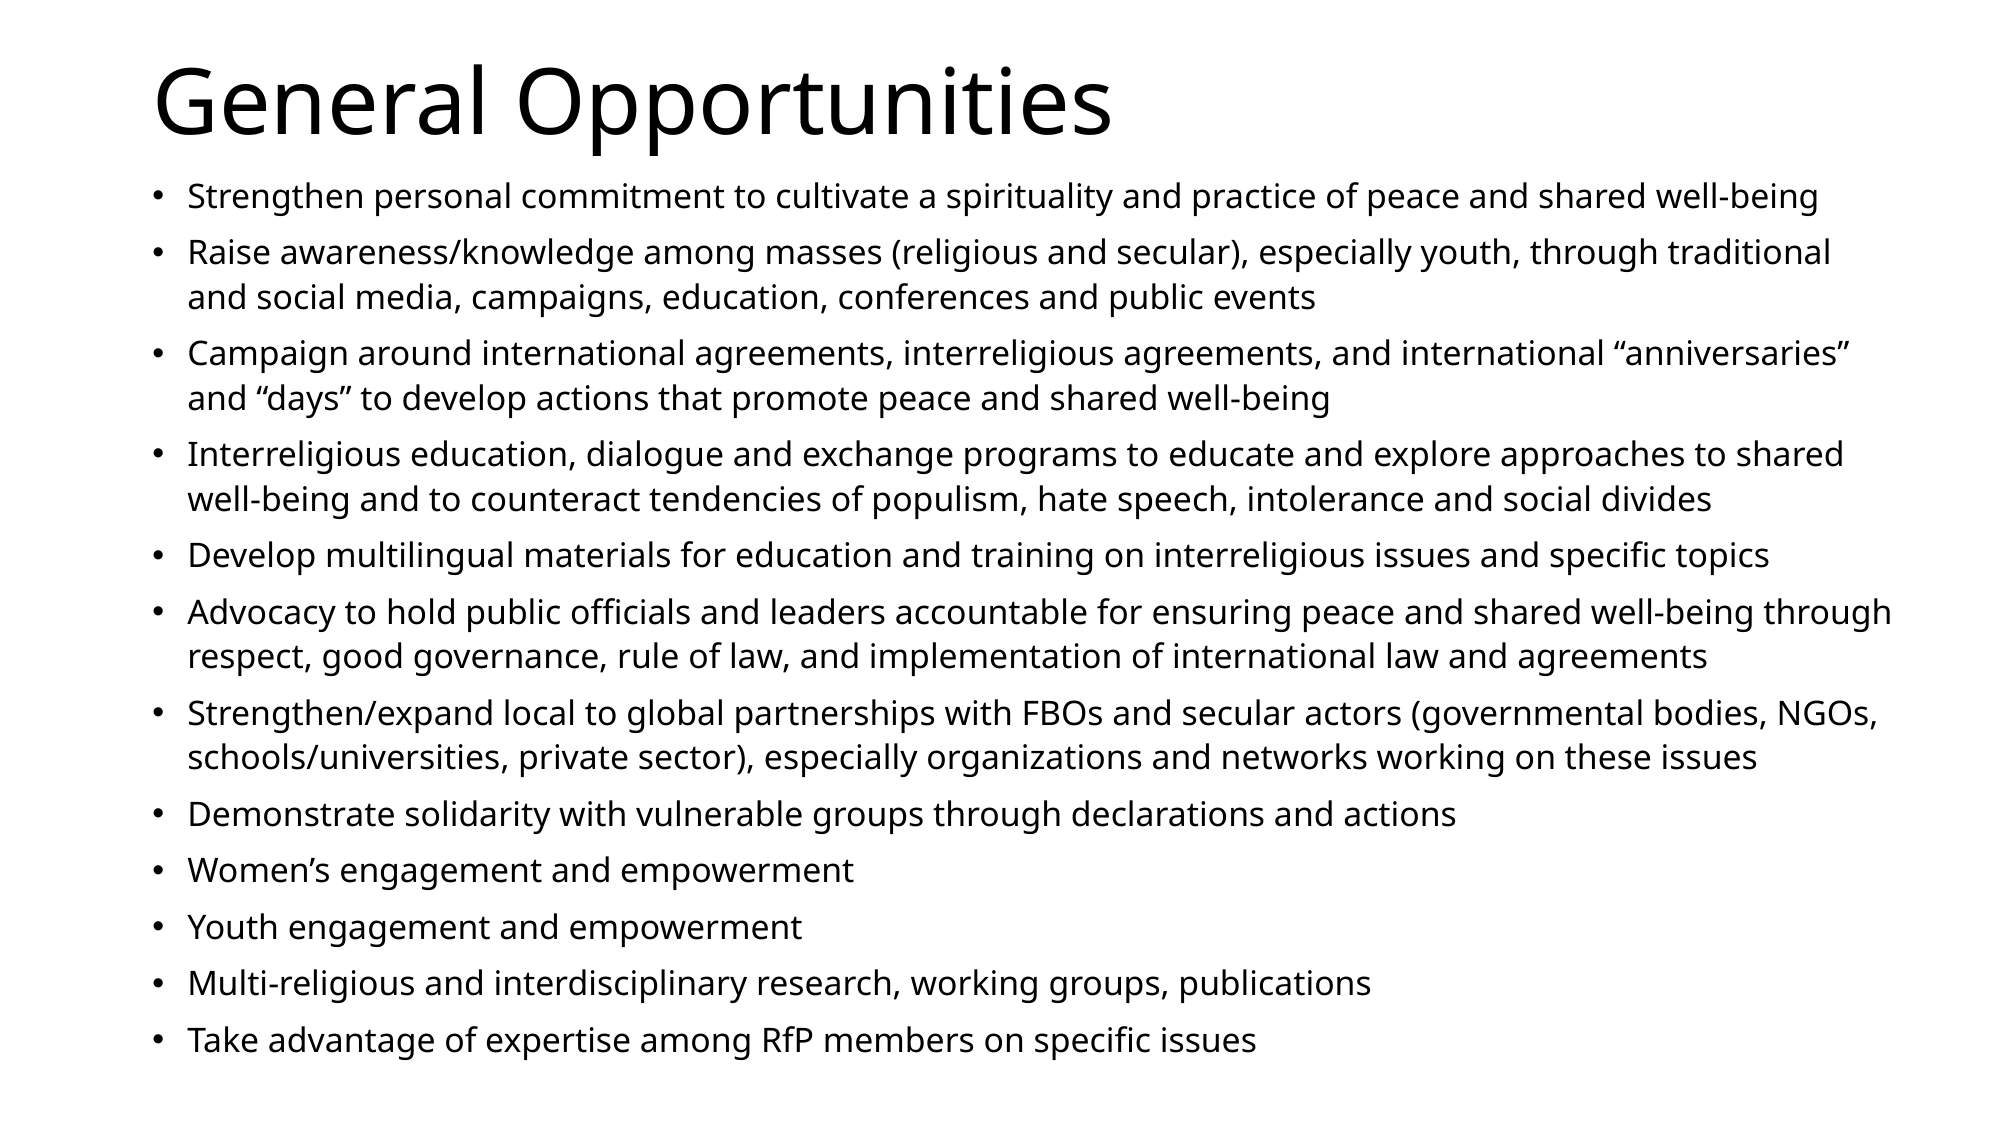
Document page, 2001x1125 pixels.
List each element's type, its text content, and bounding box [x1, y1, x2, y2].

title General Opportunities [137, 0, 1863, 163]
list Strengthen personal commitment to cultivate a spirituality and practice of peace and shared well-being Raise awareness/knowledge among masses (religious and secular), especially youth, through traditional and social media, campaigns, education, conferences and public events Campaign around international agreements, interreligious agreements, and international “anniversaries” and “days” to develop actions that promote peace and shared well-being Interreligious education, dialogue and exchange programs to educate and explore approaches to shared well-being and to counteract tendencies of populism, hate speech, intolerance and social divides Develop multilingual materials for education and training on interreligious issues and specific topics Advocacy to hold public officials and leaders accountable for ensuring peace and shared well-being through respect, good governance, rule of law, and implementation of international law and agreements Strengthen/expand local to global partnerships with FBOs and secular actors (governmental bodies, NGOs, schools/universities, private sector), especially organizations and networks working on these issues Demonstrate solidarity with vulnerable groups through declarations and actions Women’s engagement and empowerment Youth engagement and empowerment Multi-religious and interdisciplinary research, working groups, publications Take advantage of expertise among RfP members on specific issues [137, 163, 1913, 1098]
